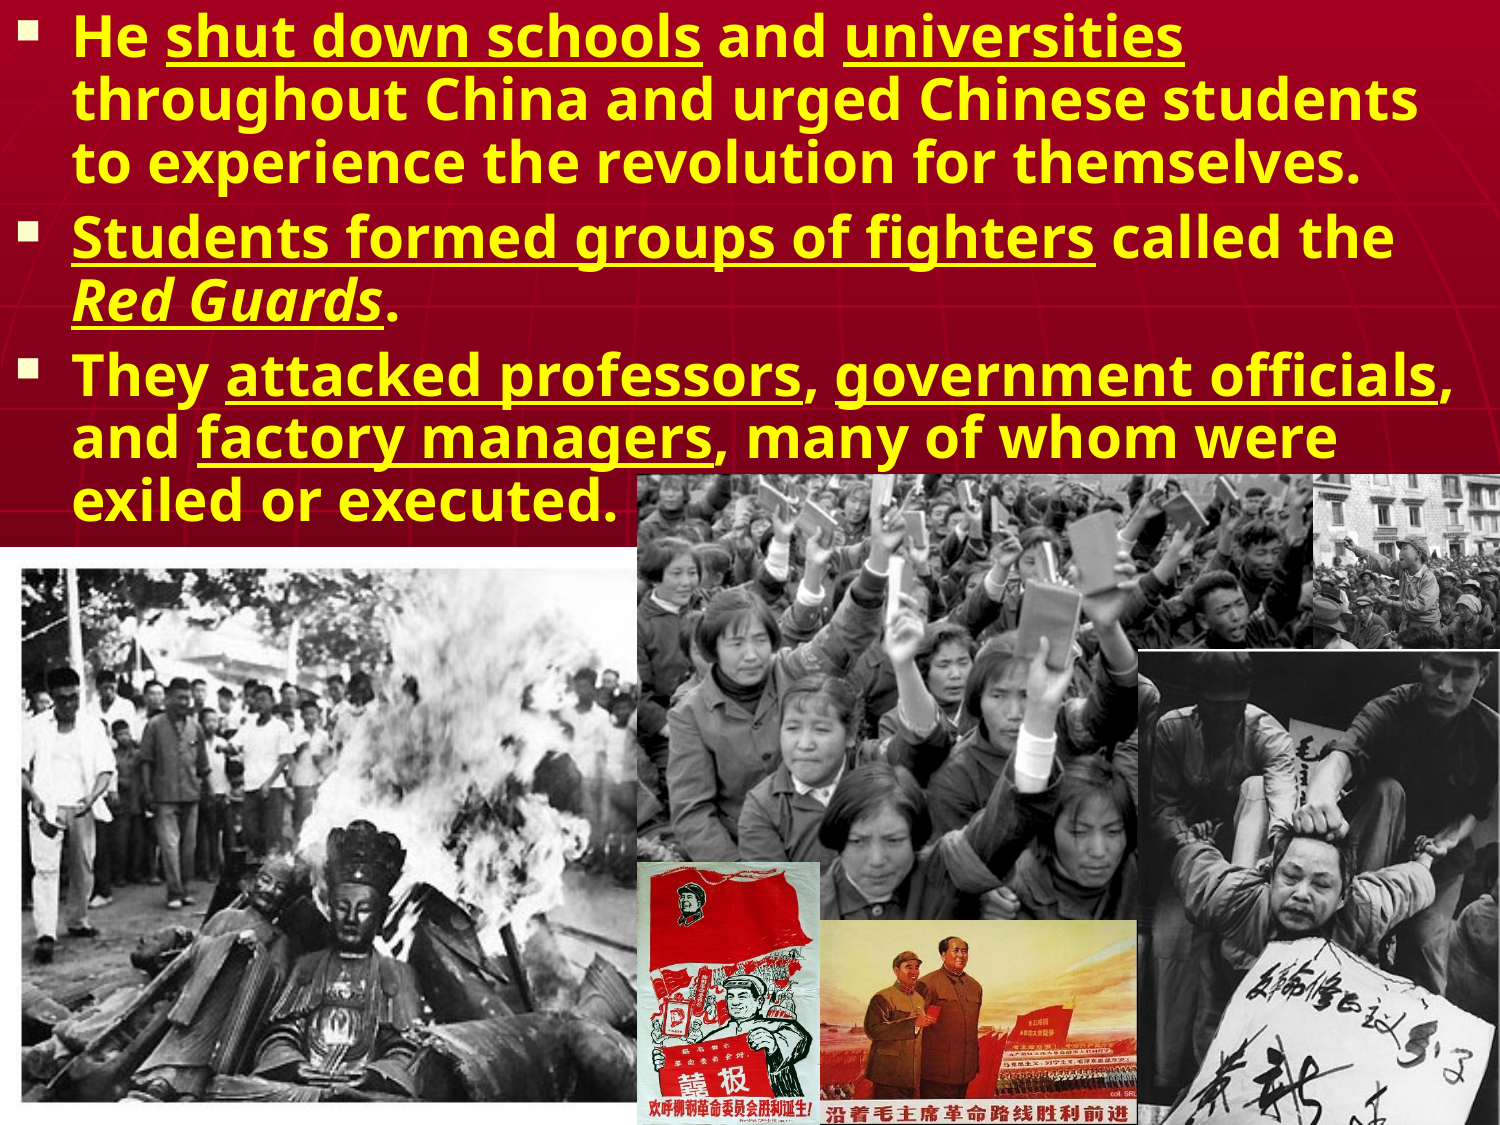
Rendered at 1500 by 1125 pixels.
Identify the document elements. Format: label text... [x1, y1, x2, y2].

picture [0, 474, 1500, 1125]
list He shut down schools and universities throughout China and urged Chinese students to experience the revolution for themselves. Students formed groups of fighters called the Red Guards. They attacked professors, government officials, and factory managers, many of whom were exiled or executed. [0, 0, 1500, 547]
